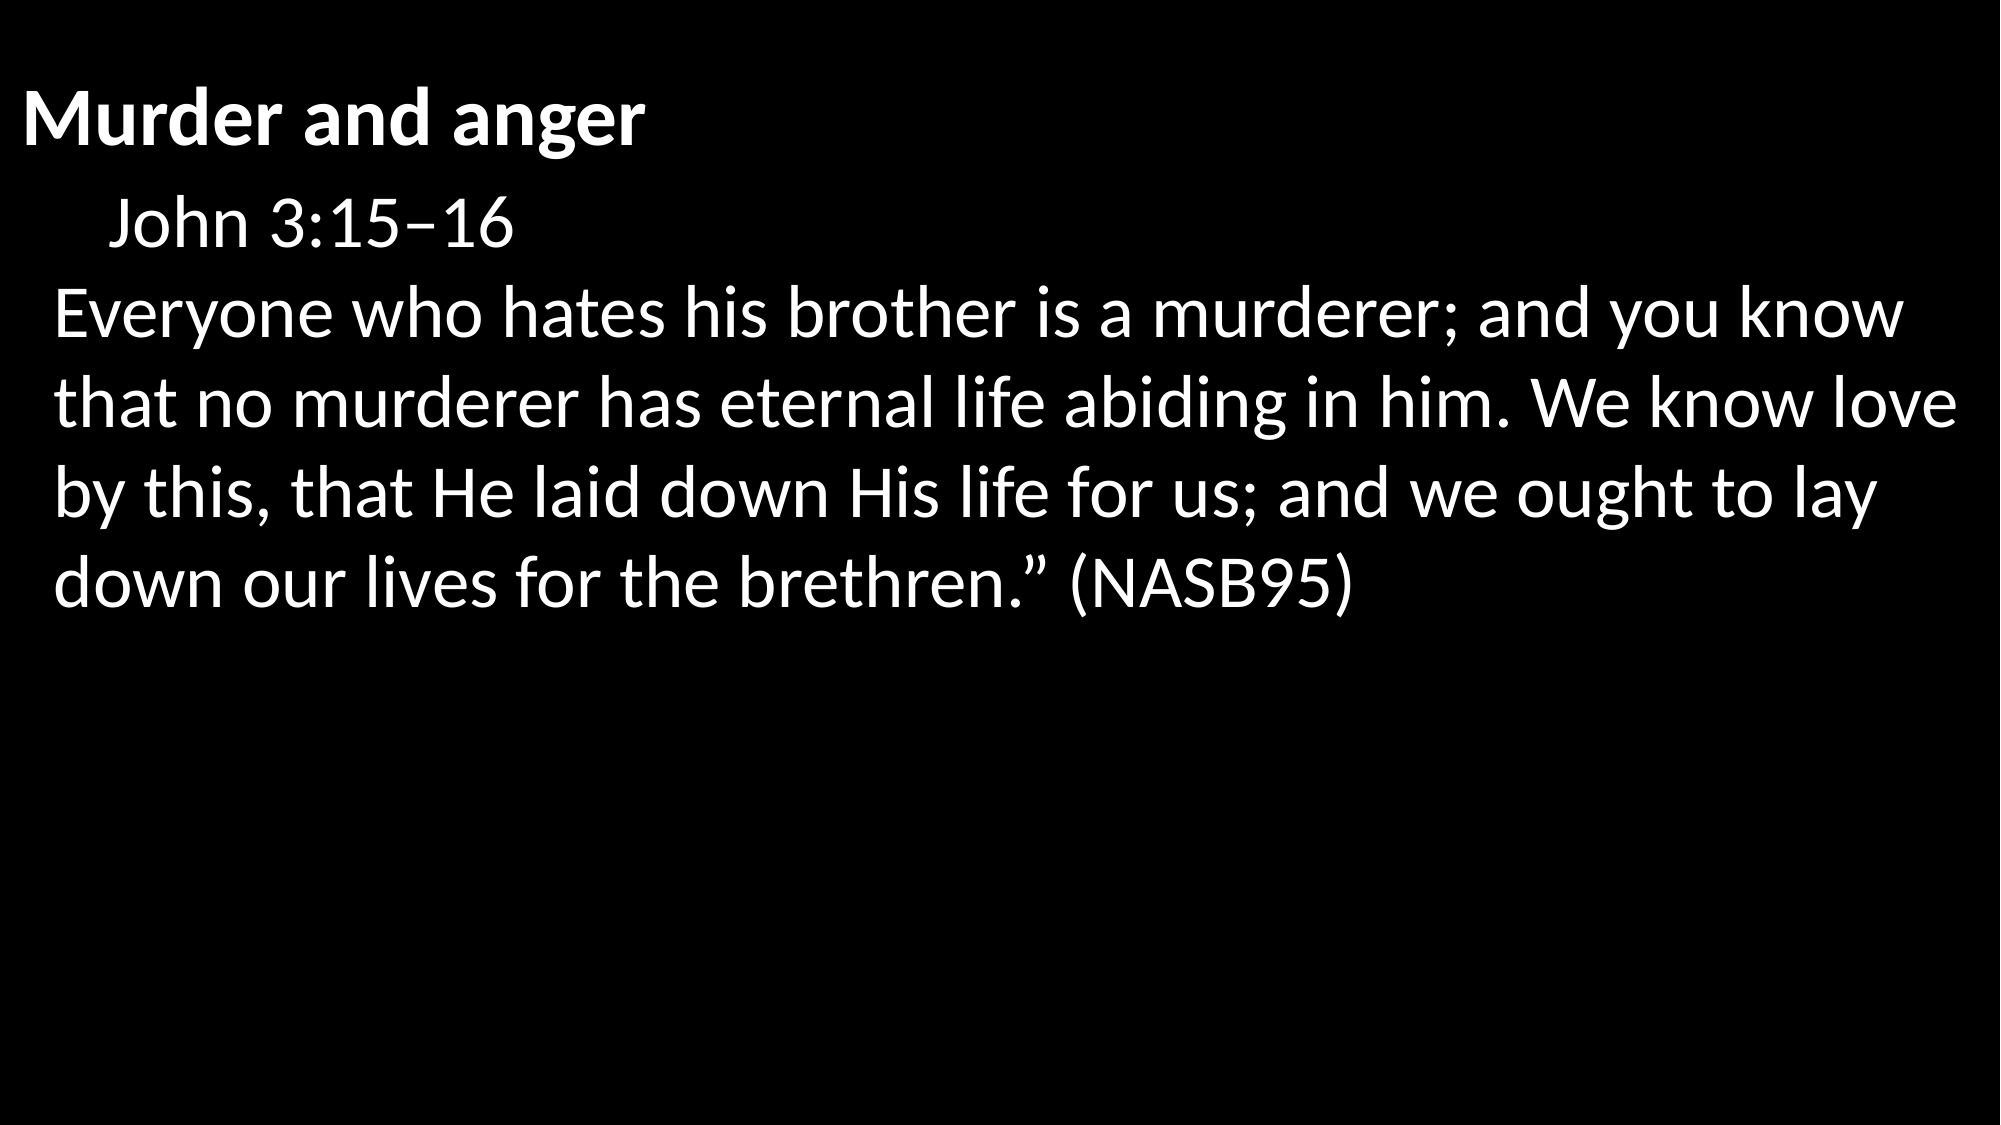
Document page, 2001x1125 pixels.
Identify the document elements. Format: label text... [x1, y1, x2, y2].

text_box 1 John 3:15–16 Everyone who hates his brother is a murderer; and you know that no murderer has eternal life abiding in him. We know love by this, that He laid down His life for us; and we ought to lay down our lives for the brethren.” (NASB95) [39, 165, 1978, 720]
text_box Murder and anger [7, 40, 1996, 170]
